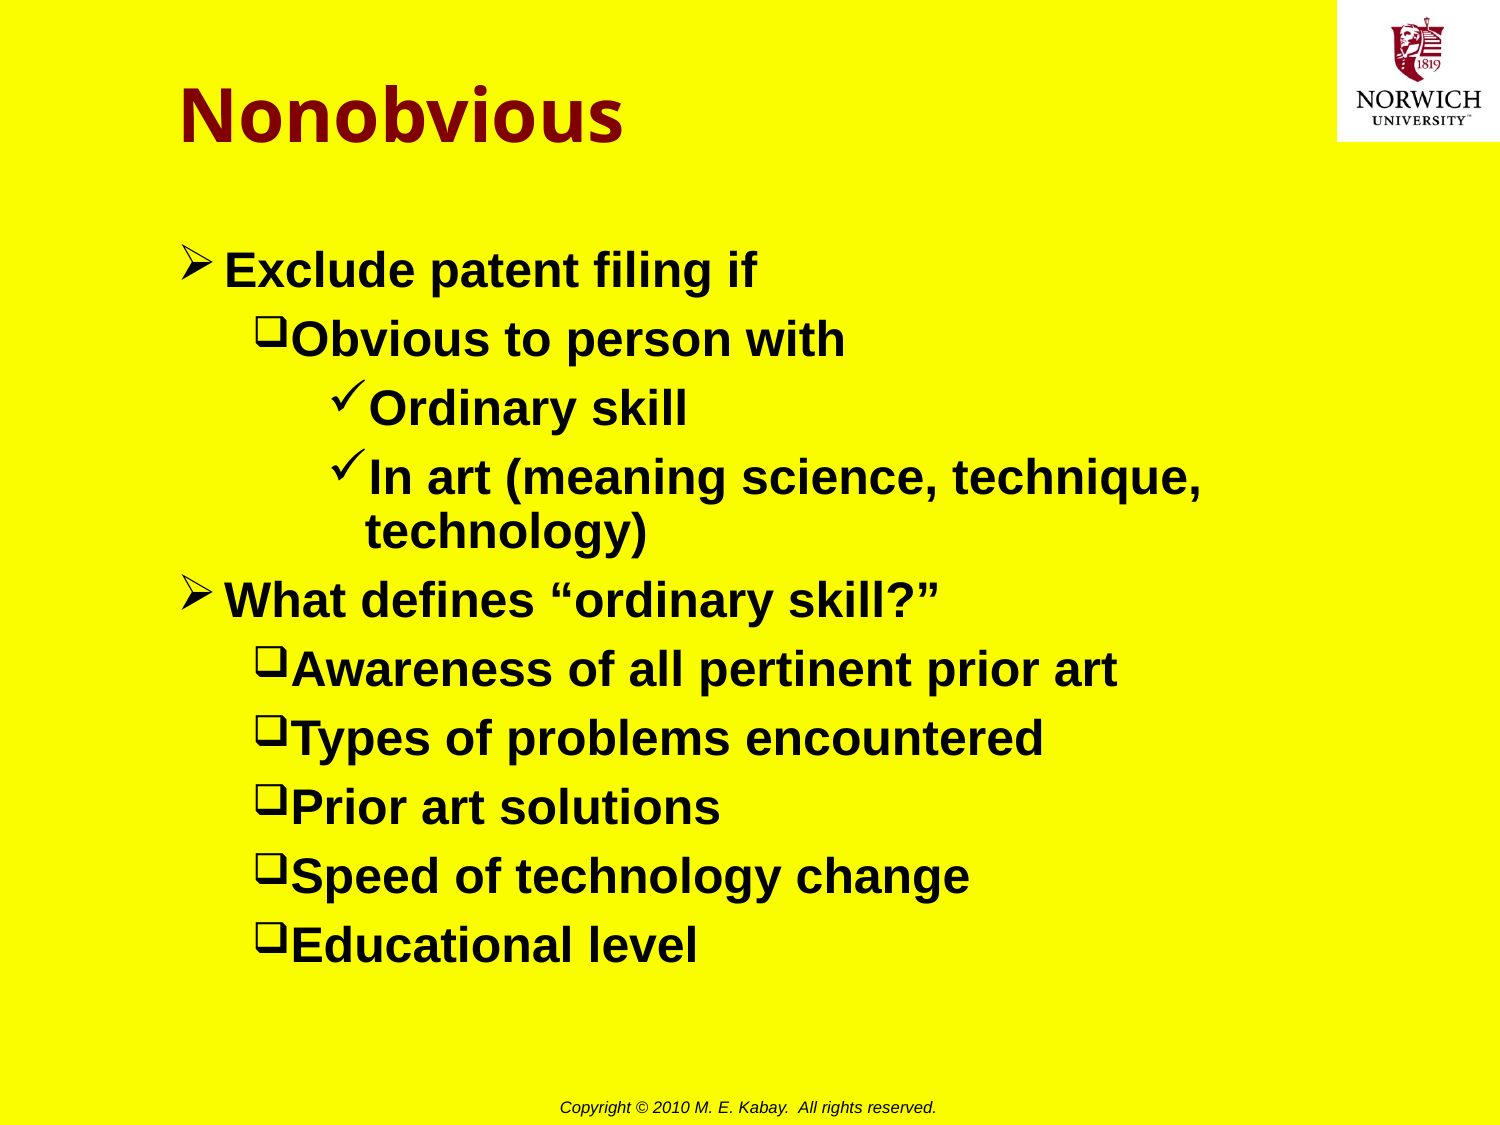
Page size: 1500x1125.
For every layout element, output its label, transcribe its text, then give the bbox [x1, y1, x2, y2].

title Nonobvious [161, 24, 1339, 213]
picture [1337, 0, 1500, 142]
list Exclude patent filing if Obvious to person with Ordinary skill In art (meaning science, technique, technology) What defines “ordinary skill?” Awareness of all pertinent prior art Types of problems encountered Prior art solutions Speed of technology change Educational level [161, 236, 1414, 1039]
